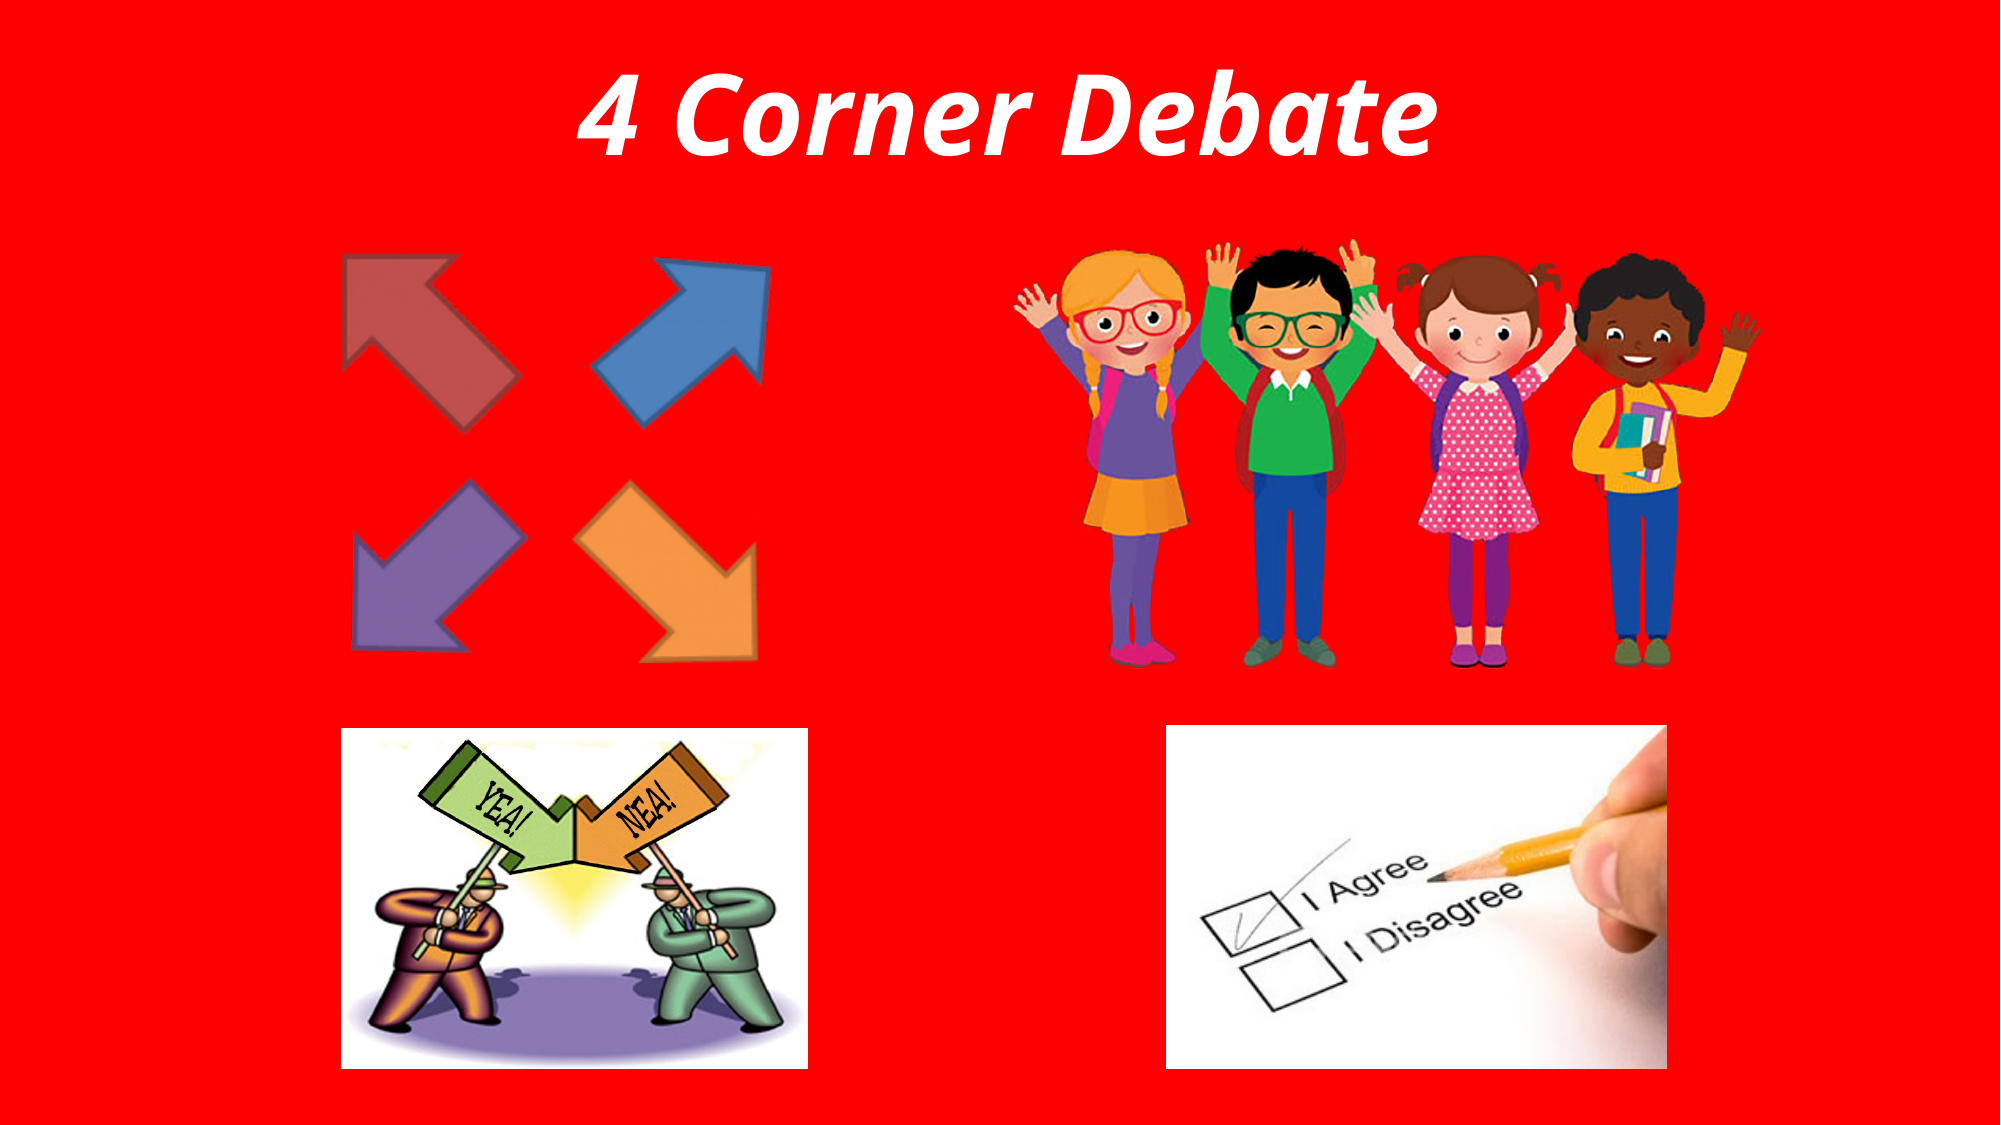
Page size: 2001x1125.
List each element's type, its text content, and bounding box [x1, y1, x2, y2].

picture [1166, 725, 1667, 1069]
title 4 Corner Debate [65, 9, 1955, 338]
picture [341, 728, 808, 1069]
picture [341, 253, 772, 663]
picture [1009, 239, 1766, 669]
